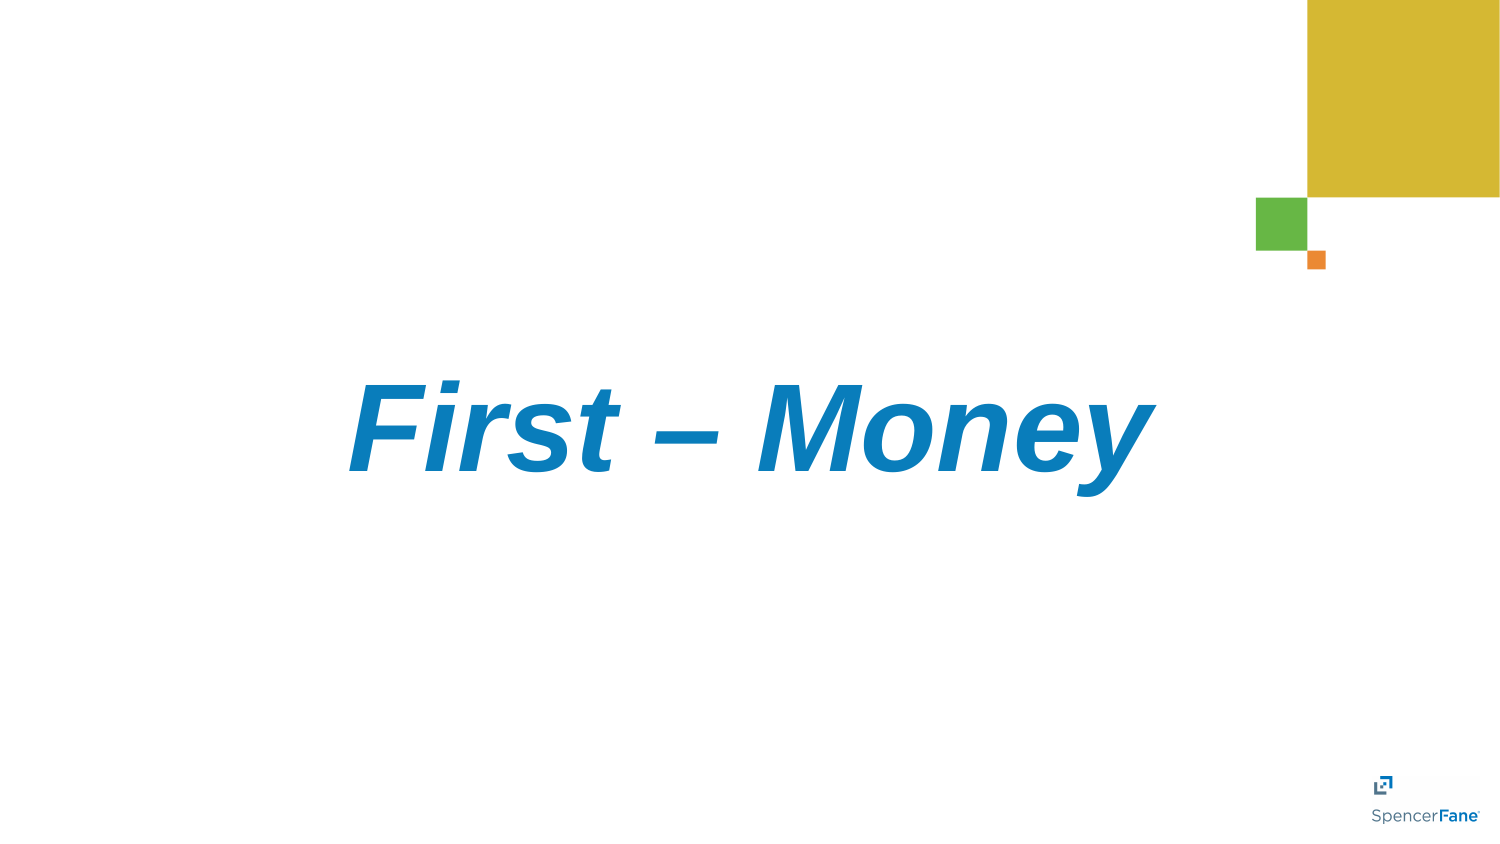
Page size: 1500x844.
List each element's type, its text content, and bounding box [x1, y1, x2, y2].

title First – Money [75, 297, 1425, 547]
picture [1372, 776, 1480, 824]
